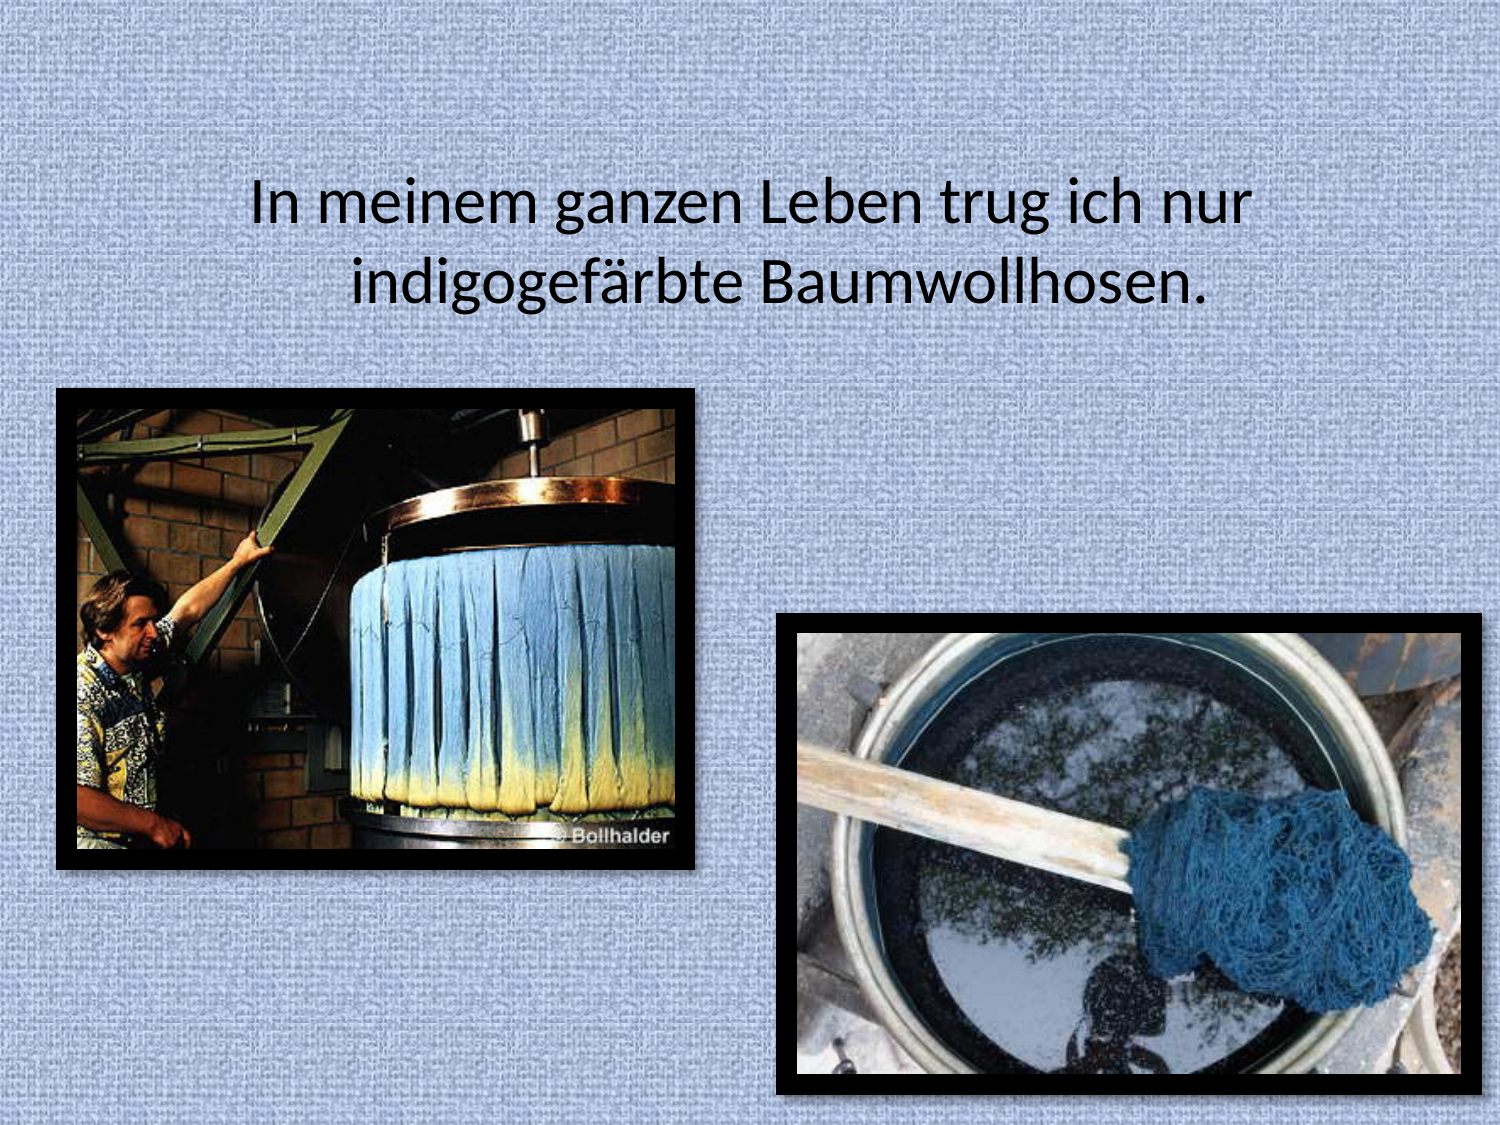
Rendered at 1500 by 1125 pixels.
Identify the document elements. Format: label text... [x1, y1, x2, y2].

picture [76, 408, 675, 850]
picture [796, 633, 1462, 1075]
list In meinem ganzen Leben trug ich nur indigogefärbte Baumwollhosen. [76, 149, 1427, 892]
